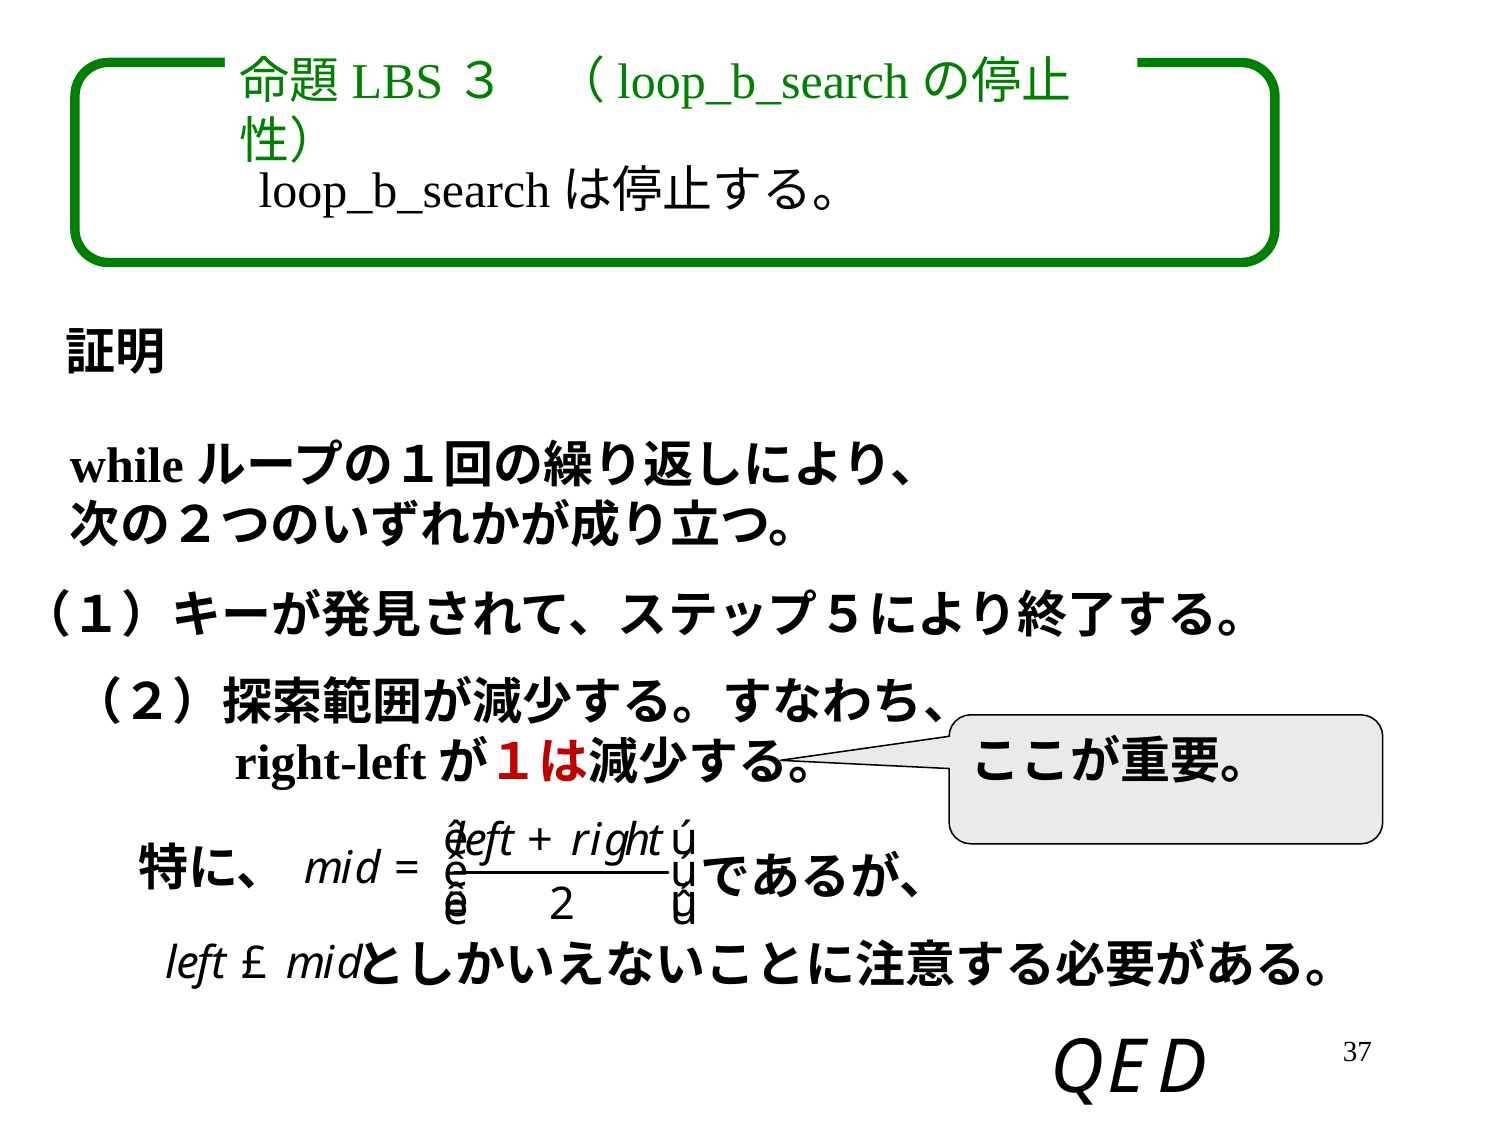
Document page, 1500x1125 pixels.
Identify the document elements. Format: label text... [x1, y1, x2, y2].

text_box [299, 812, 688, 933]
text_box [1049, 1023, 1231, 1124]
text_box ここが重要。 [780, 714, 1383, 844]
text_box 証明 [50, 312, 181, 388]
text_box （２）探索範囲が減少する。すなわち、 right-leftが１は減少する。 [57, 662, 988, 798]
text_box としかいえないことに注意する必要がある。 [373, 924, 1371, 1000]
text_box whileループの１回の繰り返しにより、 次の２つのいずれかが成り立つ。 [55, 424, 955, 560]
text_box 命題LBS３ （loop_b_searchの停止性） [224, 40, 1138, 176]
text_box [162, 937, 370, 998]
text_box [74, 62, 1275, 263]
text_box であるが、 [691, 837, 964, 913]
slide_number 37 [1232, 1024, 1388, 1101]
text_box （１）キーが発見されて、ステップ５により終了する。 [7, 574, 1282, 650]
text_box loop_b_searchは停止する。 [243, 149, 878, 225]
text_box 特に、 [123, 828, 294, 904]
